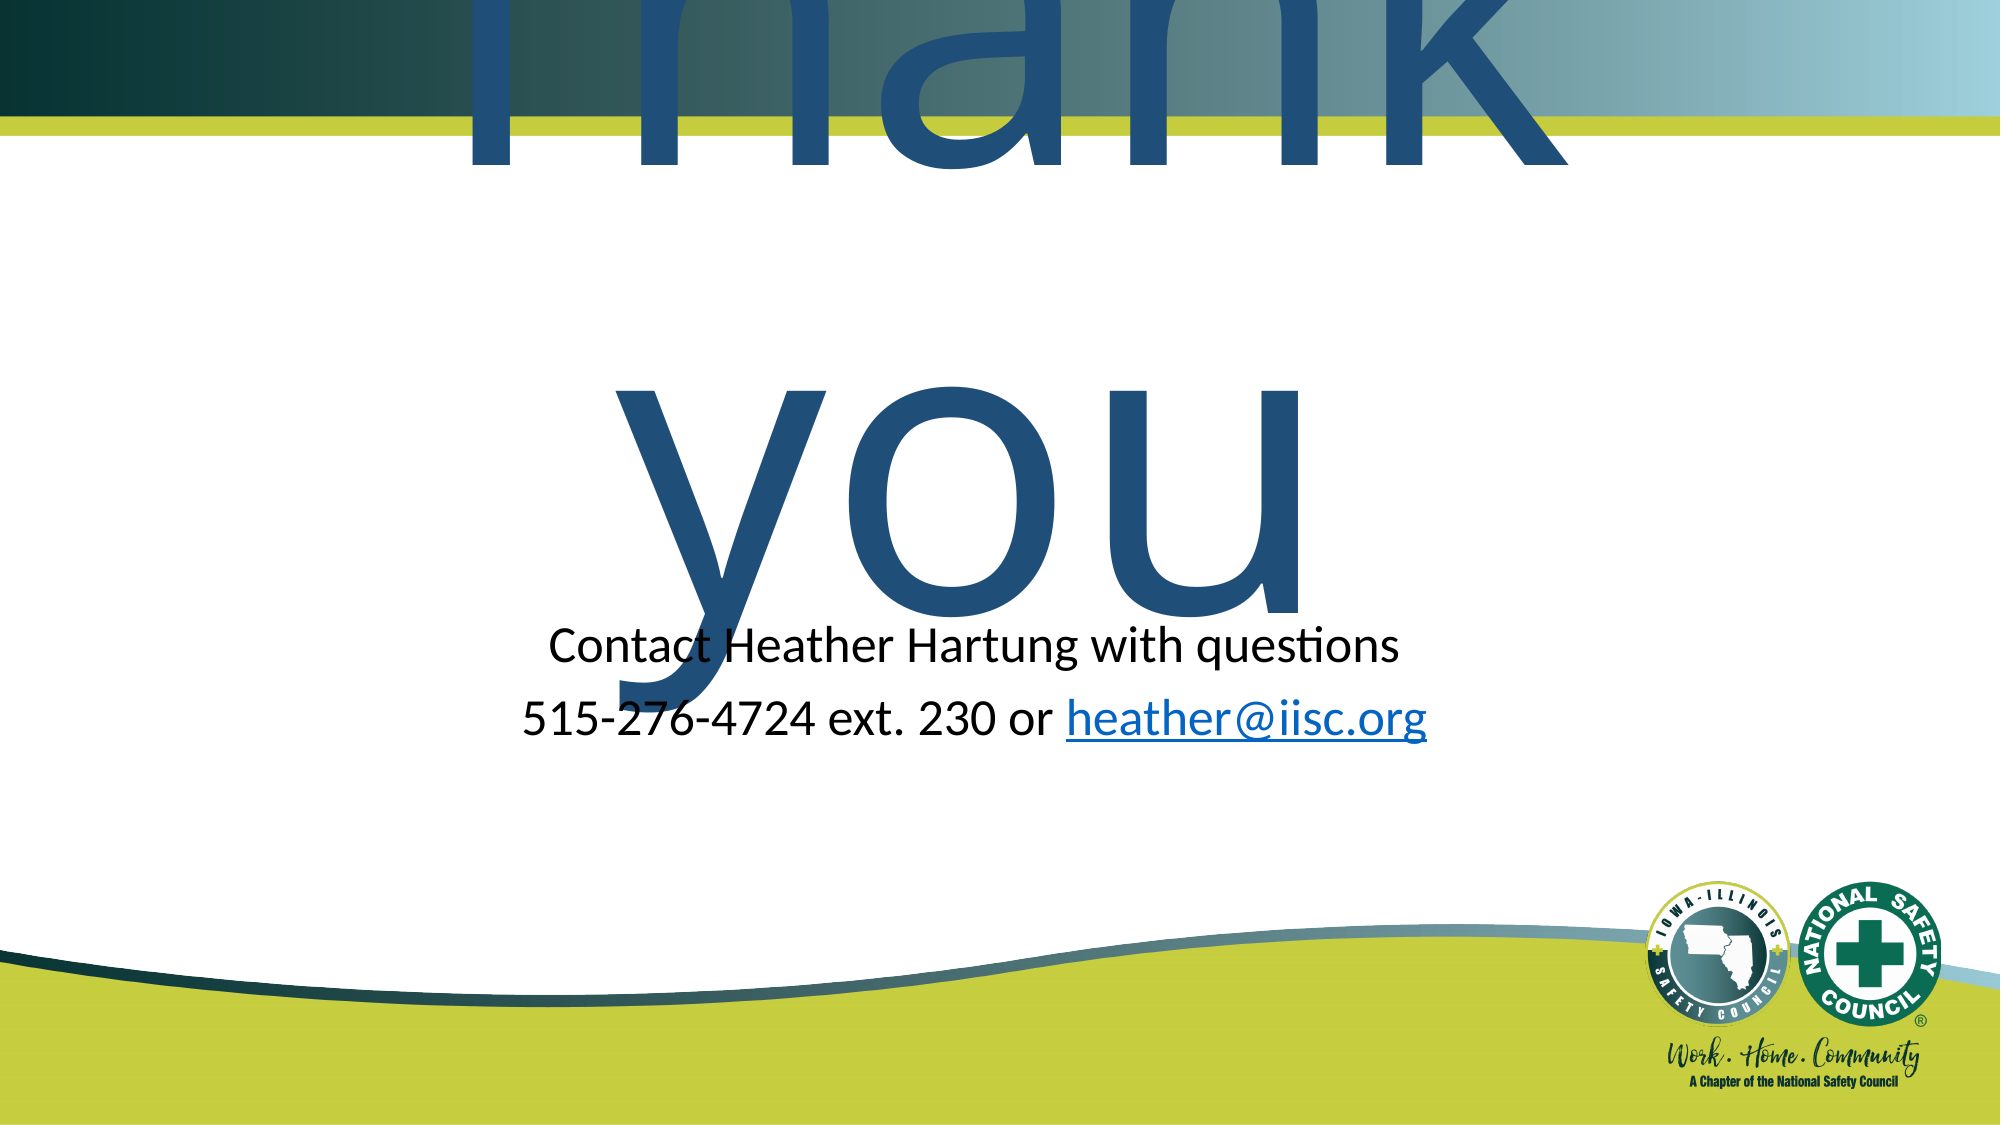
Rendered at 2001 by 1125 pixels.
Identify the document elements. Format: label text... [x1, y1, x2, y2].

text_box Contact Heather Hartung with questions 515-276-4724 ext. 230 or heather@iisc.org [137, 603, 1812, 799]
picture [0, 881, 2000, 1125]
picture [0, 0, 2000, 136]
title Thank you [112, 146, 1838, 364]
